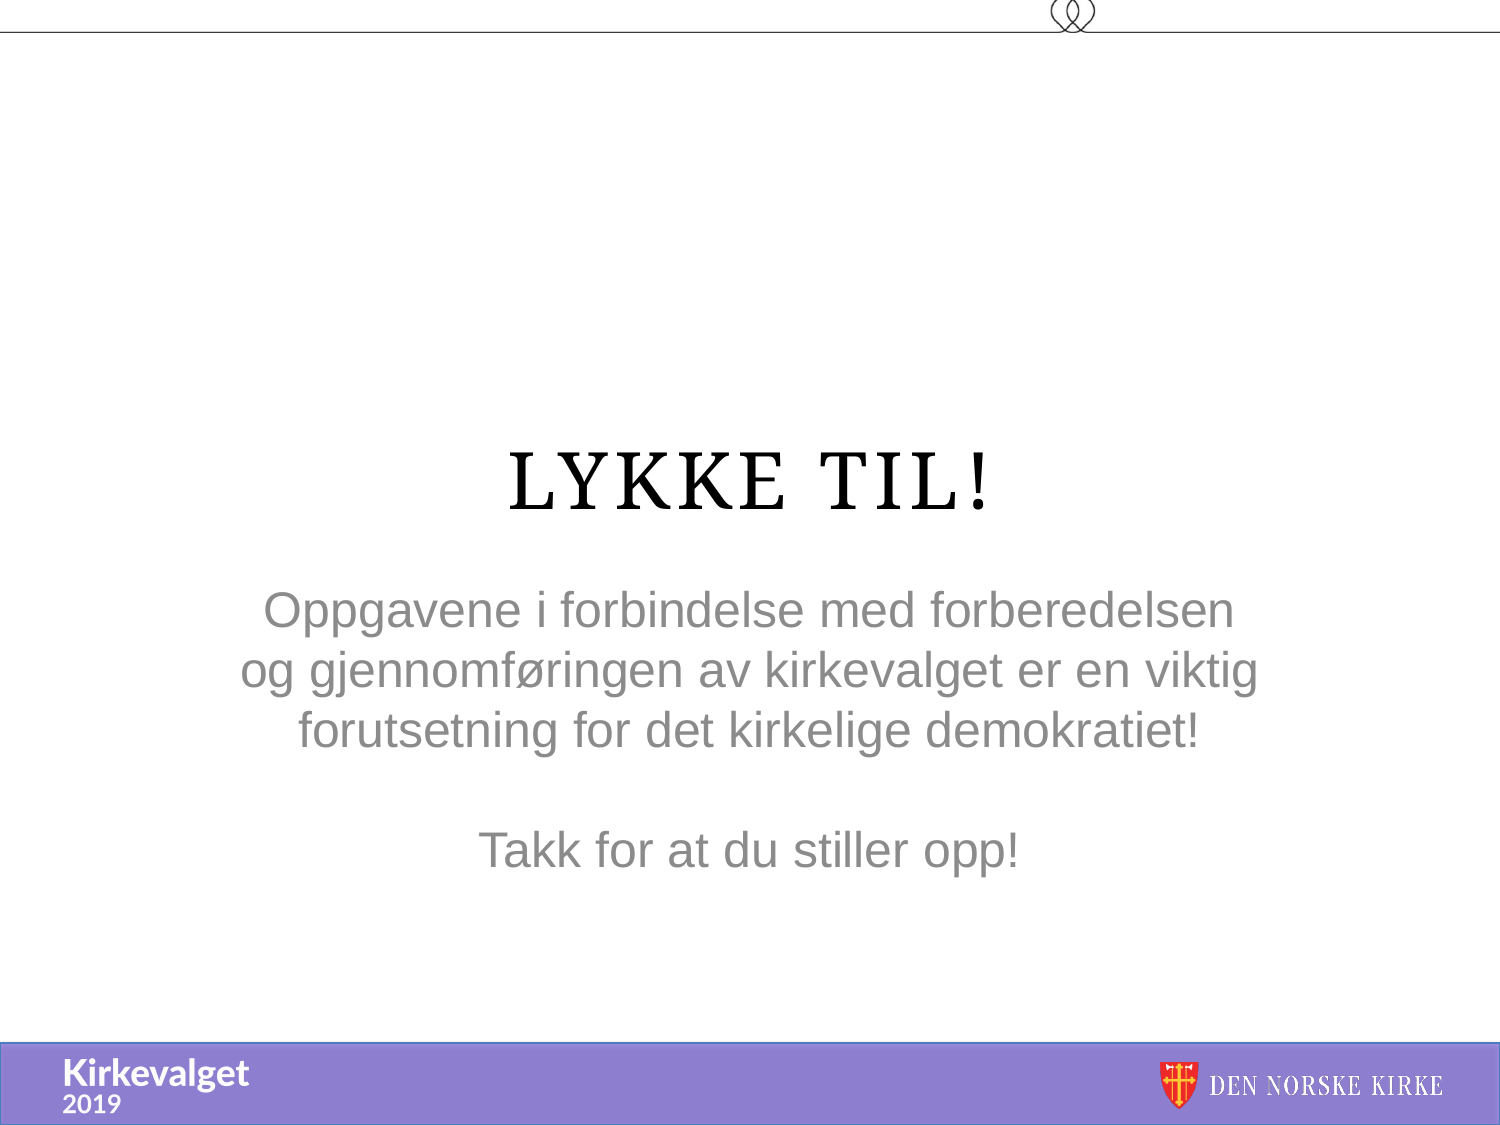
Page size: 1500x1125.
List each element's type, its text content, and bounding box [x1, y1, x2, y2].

picture [39, 1039, 284, 1125]
picture [1160, 1062, 1442, 1109]
picture [0, 0, 1500, 33]
title Lykke til! [112, 422, 1388, 571]
subtitle Oppgavene i forbindelse med forberedelsen og gjennomføringen av kirkevalget er en viktig forutsetning for det kirkelige demokratiet! Takk for at du stiller opp! [225, 570, 1275, 739]
